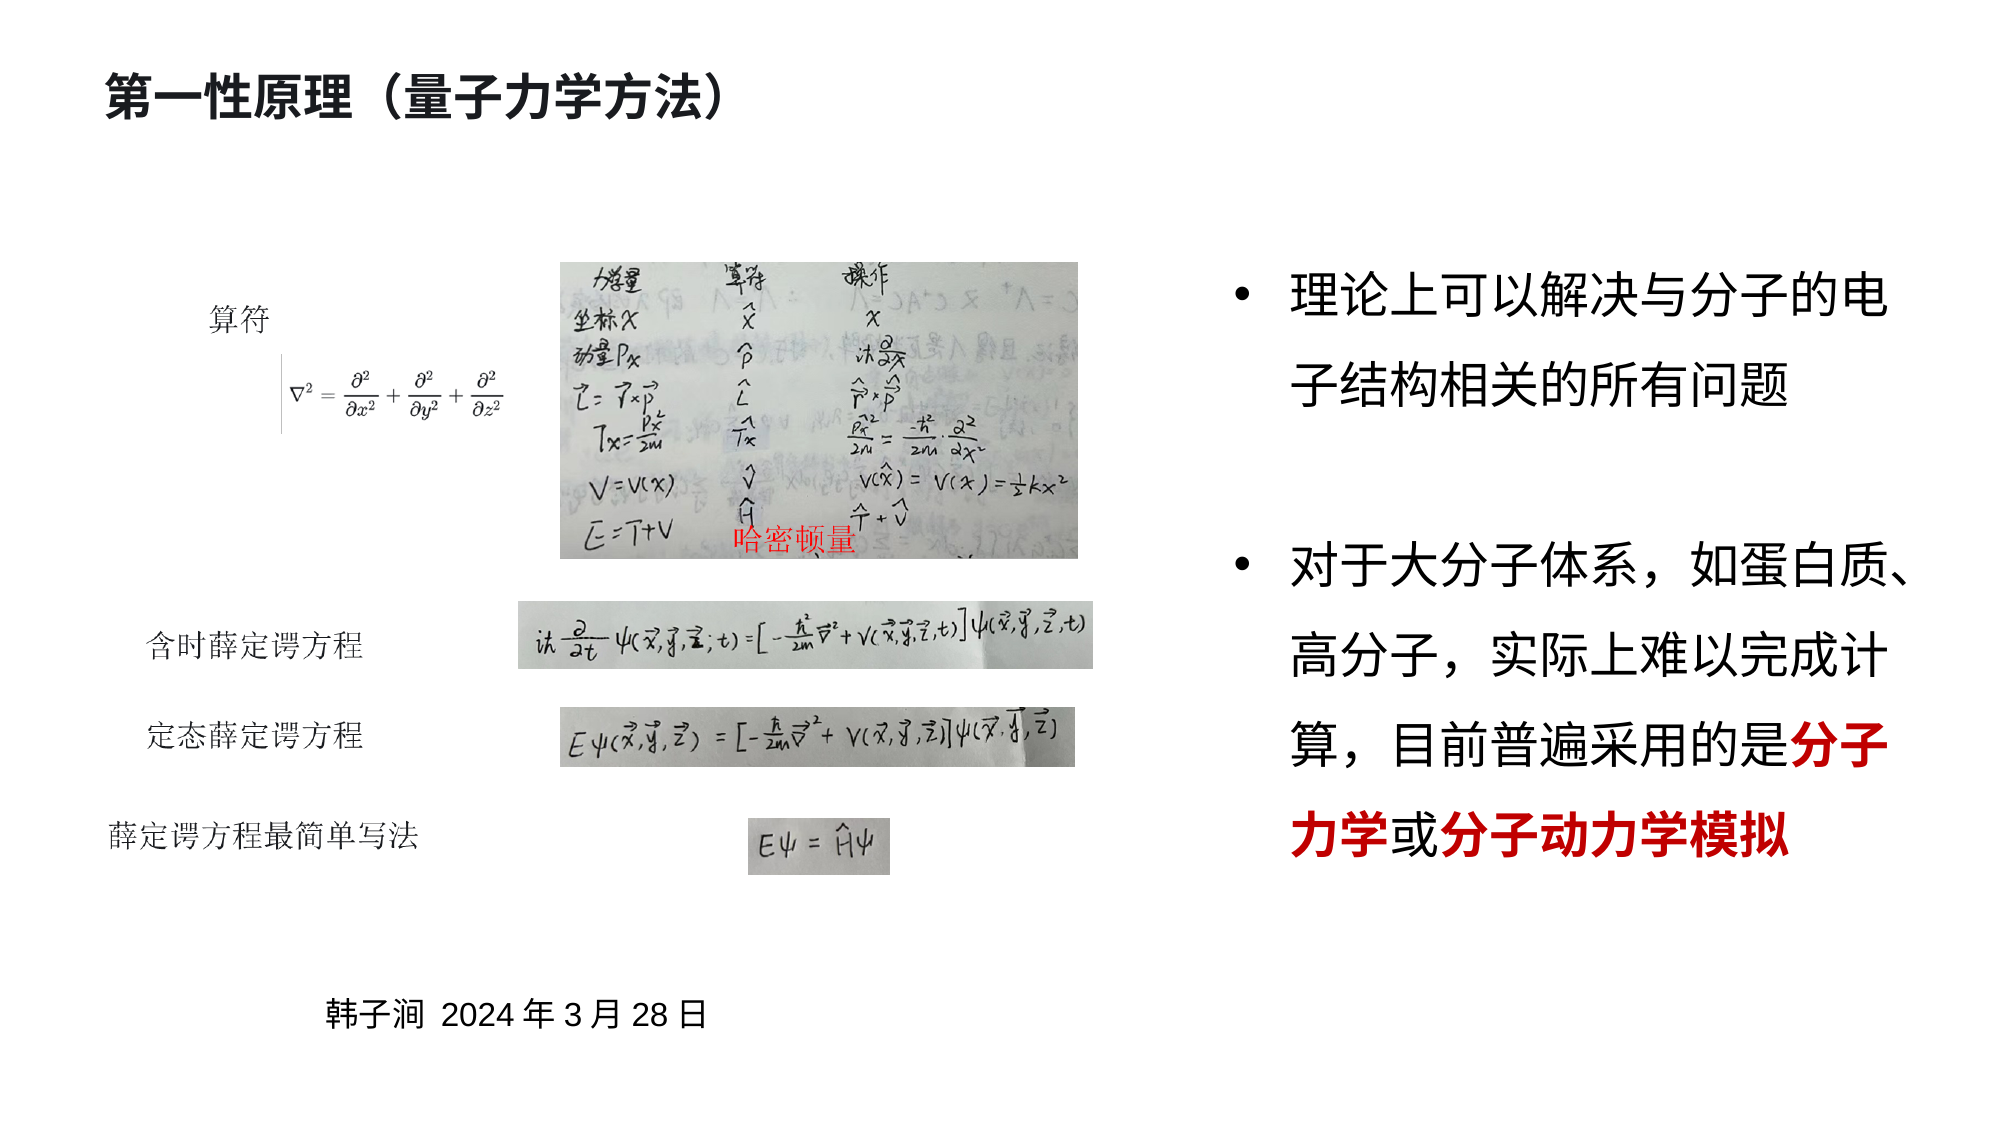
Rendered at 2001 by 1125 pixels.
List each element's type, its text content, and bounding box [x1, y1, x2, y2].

text_box 韩子涧 2024年3月28日 [258, 965, 778, 1041]
text_box 理论上可以解决与分子的电子结构相关的所有问题 对于大分子体系，如蛋白质、高分子，实际上难以完成计算，目前普遍采用的是分子力学或分子动力学模拟 [1218, 225, 1917, 871]
text_box 第一性原理（量子力学方法） [88, 28, 794, 133]
picture [88, 262, 1093, 875]
